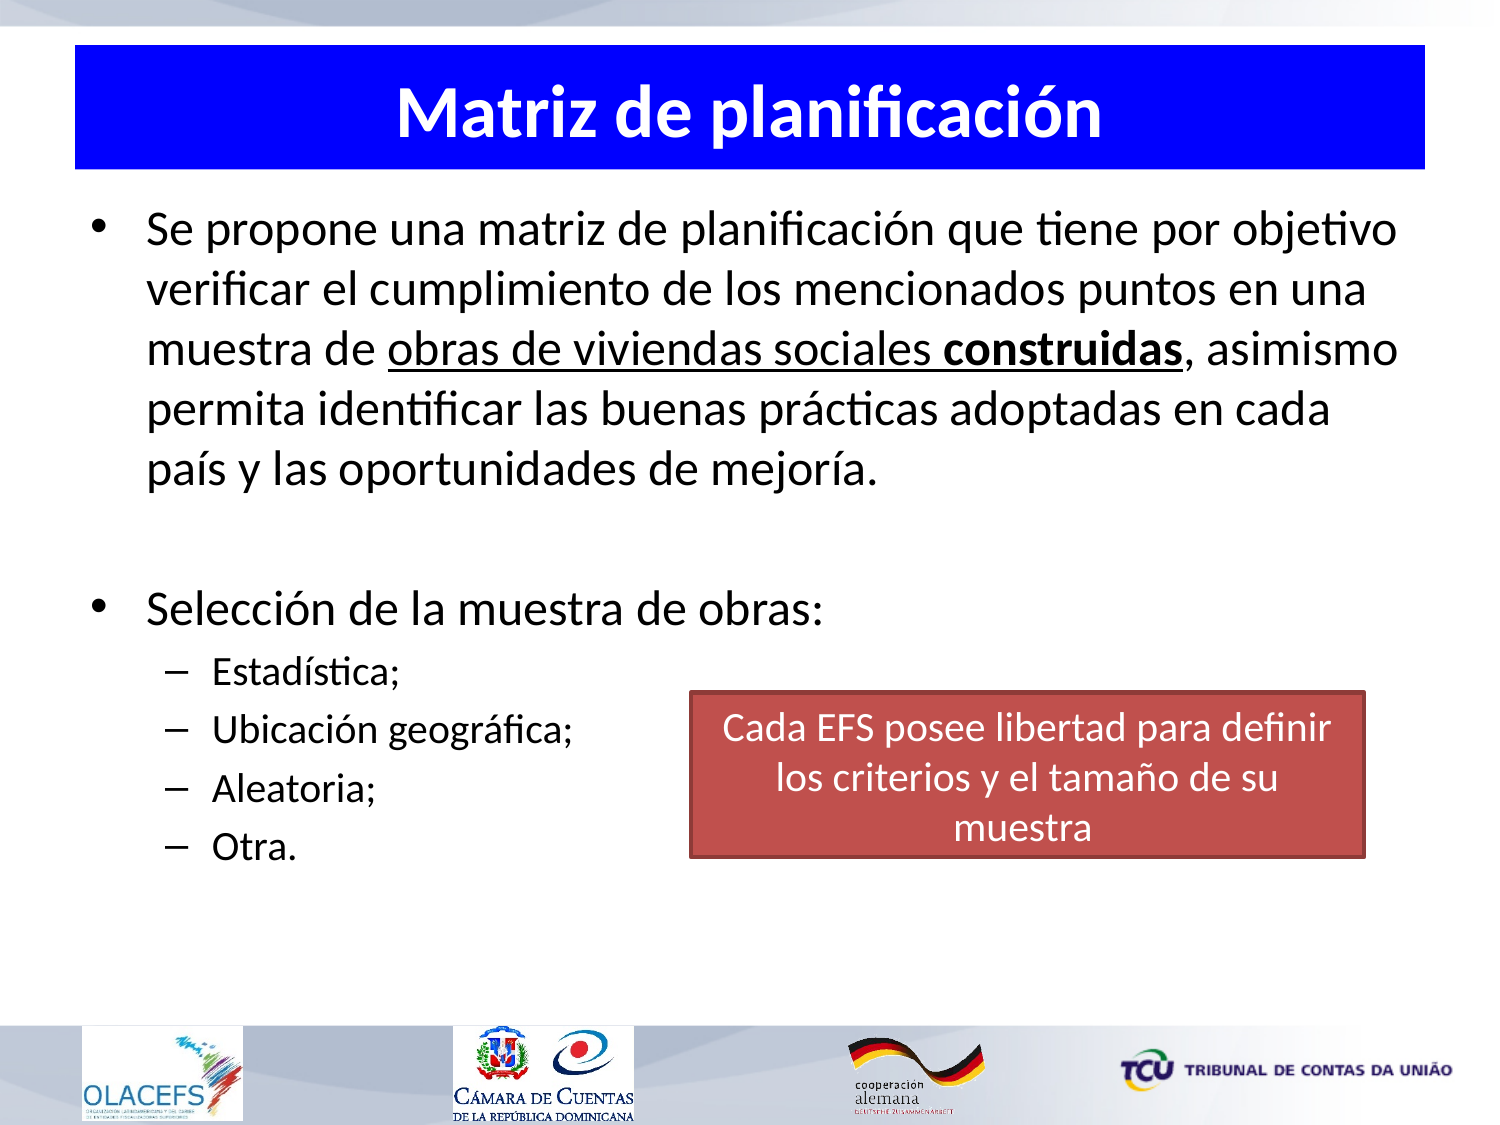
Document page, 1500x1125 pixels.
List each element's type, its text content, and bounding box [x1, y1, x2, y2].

text_box Cada EFS posee libertad para definir los criterios y el tamaño de su muestra [689, 690, 1366, 859]
picture [0, 0, 1500, 1125]
list Se propone una matriz de planificación que tiene por objetivo verificar el cumplimiento de los mencionados puntos en una muestra de obras de viviendas sociales construidas, asimismo permita identificar las buenas prácticas adoptadas en cada país y las oportunidades de mejoría. Selección de la muestra de obras: Estadística; Ubicación geográfica; Aleatoria; Otra. [74, 187, 1426, 1012]
title Matriz de planificación [74, 44, 1426, 170]
